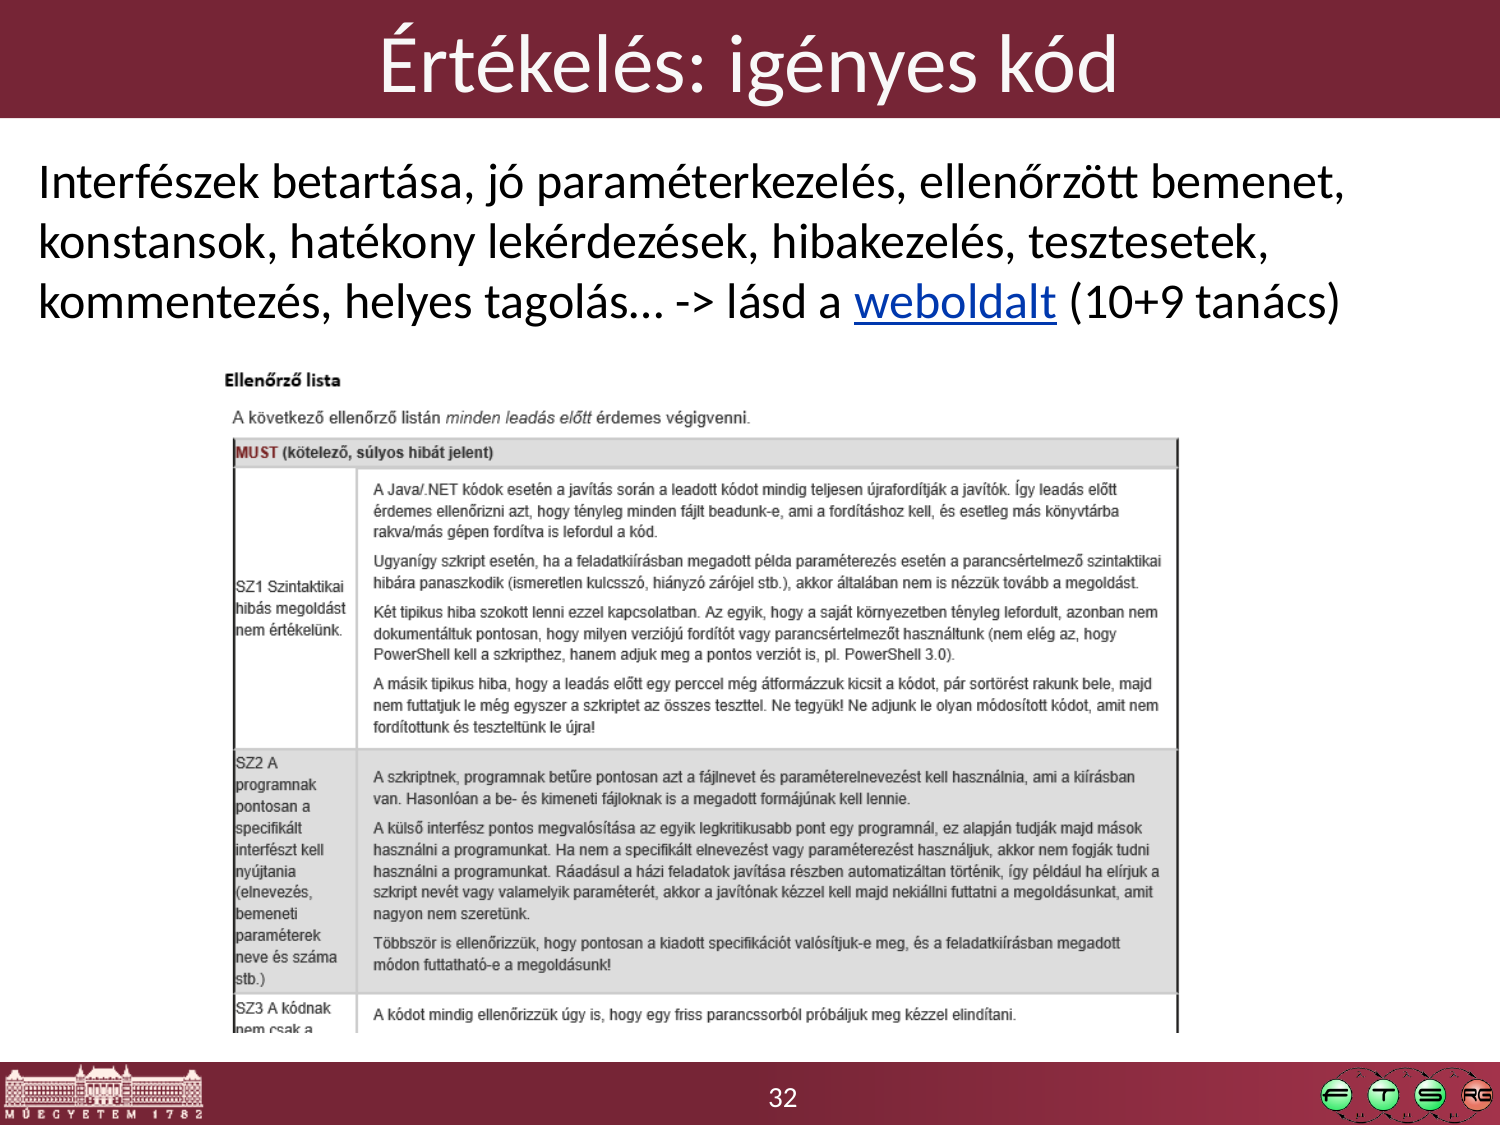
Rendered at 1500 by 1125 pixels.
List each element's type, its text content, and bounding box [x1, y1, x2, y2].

title Értékelés: igényes kód [0, 0, 1500, 119]
picture [1318, 1065, 1494, 1125]
list Interfészek betartása, jó paraméterkezelés, ellenőrzött bemenet, konstansok, hatékony lekérdezések, hibakezelés, tesztesetek, kommentezés, helyes tagolás… -> lásd a weboldalt (10+9 tanács) [23, 140, 1477, 1048]
picture [205, 361, 1211, 1033]
picture [0, 1063, 209, 1123]
